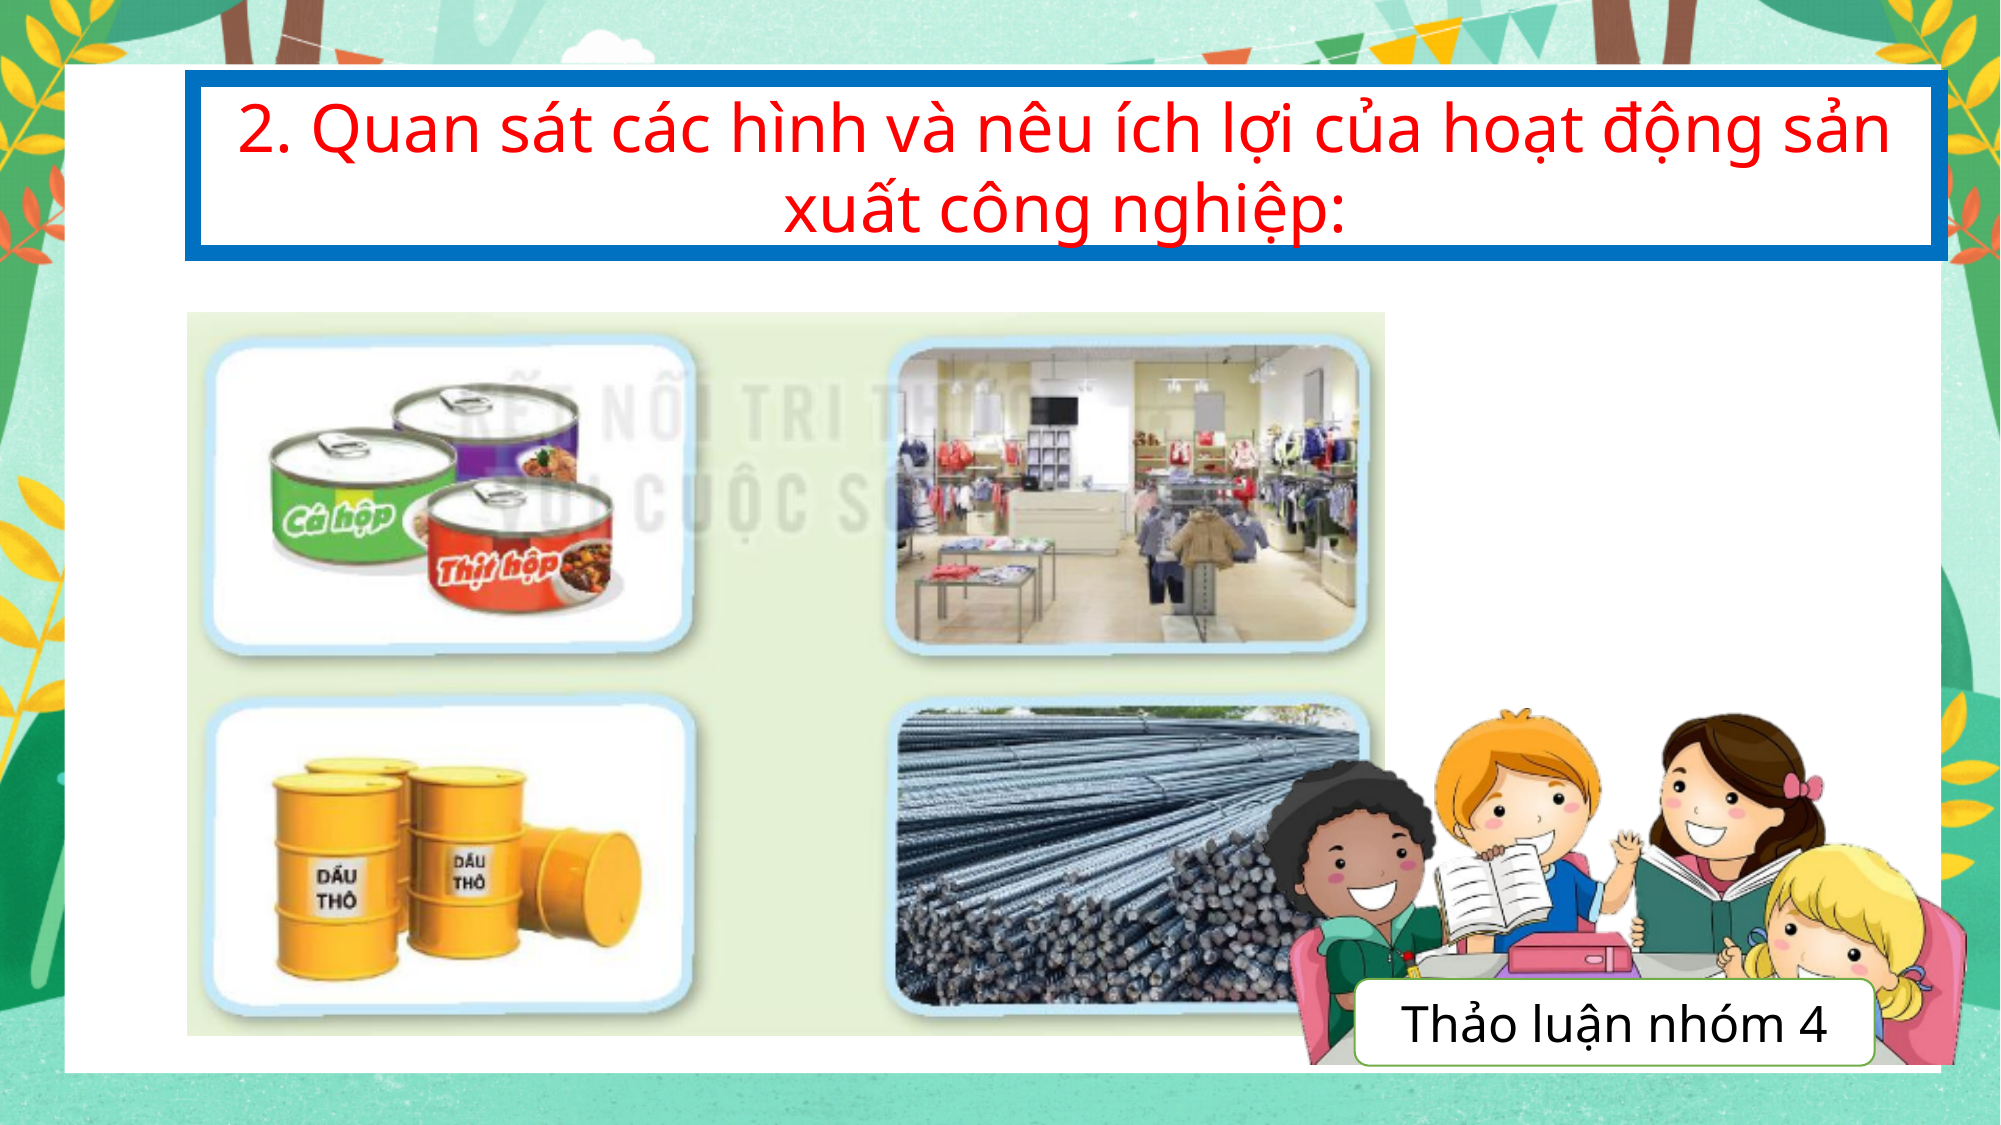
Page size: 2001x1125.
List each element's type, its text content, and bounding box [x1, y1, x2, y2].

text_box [1264, 708, 1967, 1066]
text_box 2. Quan sát các hình và nêu ích lợi của hoạt động sản xuất công nghiệp: [192, 77, 1940, 254]
picture [0, 0, 2001, 1125]
